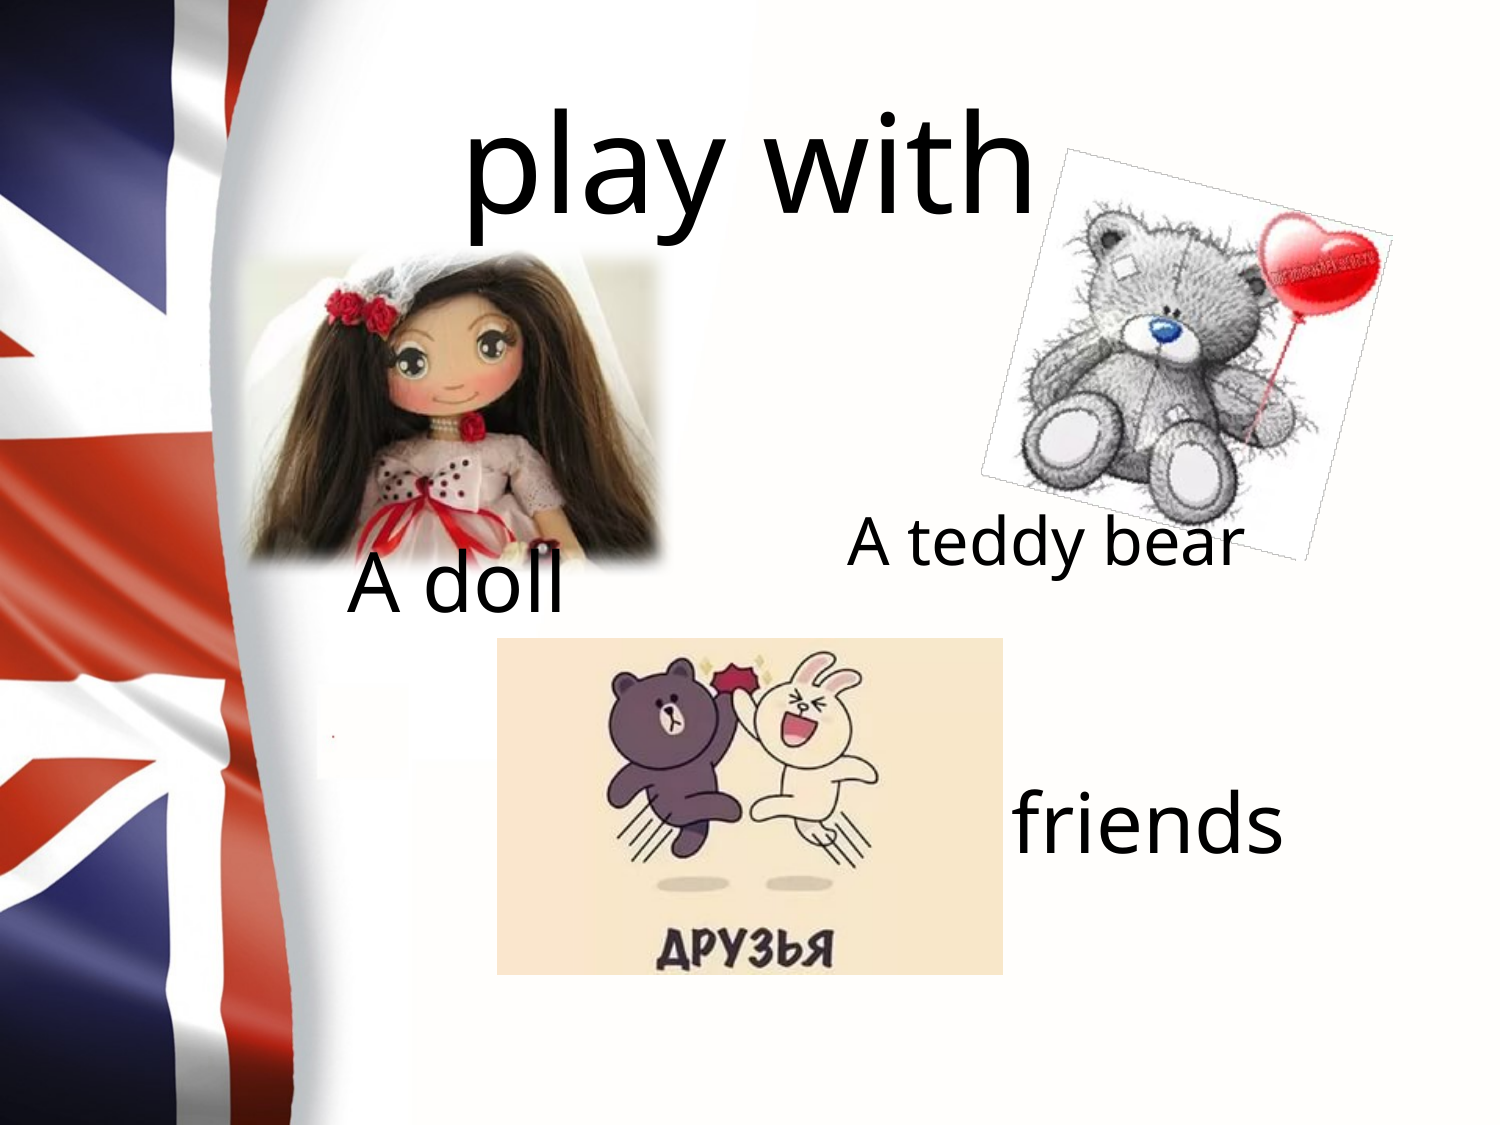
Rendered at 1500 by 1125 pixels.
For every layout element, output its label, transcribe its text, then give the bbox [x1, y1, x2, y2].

text_box friends [1003, 763, 1376, 878]
text_box A doll [221, 522, 694, 637]
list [226, 241, 675, 578]
picture [0, 0, 1500, 1125]
text_box A teddy bear [832, 491, 1270, 587]
title play with [103, 59, 1397, 278]
